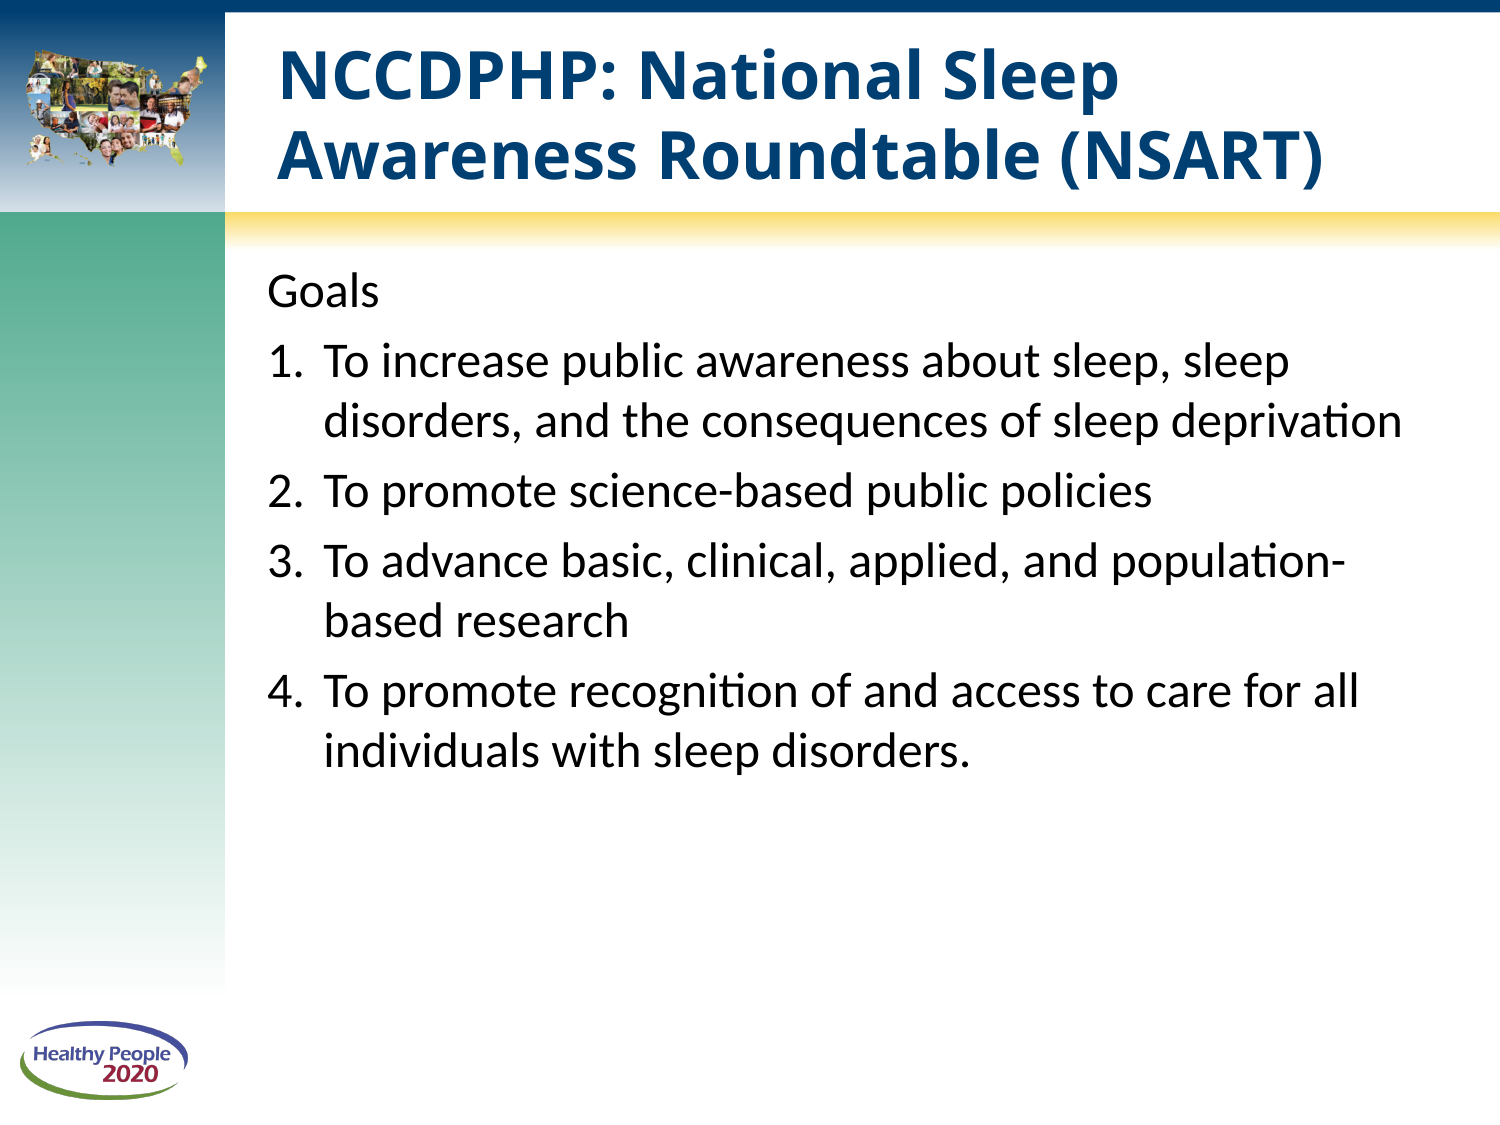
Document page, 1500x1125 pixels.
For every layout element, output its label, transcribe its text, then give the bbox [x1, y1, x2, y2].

title NCCDPHP: National Sleep Awareness Roundtable (NSART) [262, 24, 1489, 201]
picture [20, 1021, 188, 1100]
picture [24, 50, 208, 169]
text_box Goals To increase public awareness about sleep, sleep disorders, and the consequences of sleep deprivation To promote science-based public policies To advance basic, clinical, applied, and population-based research To promote recognition of and access to care for all individuals with sleep disorders. [222, 249, 1473, 1100]
